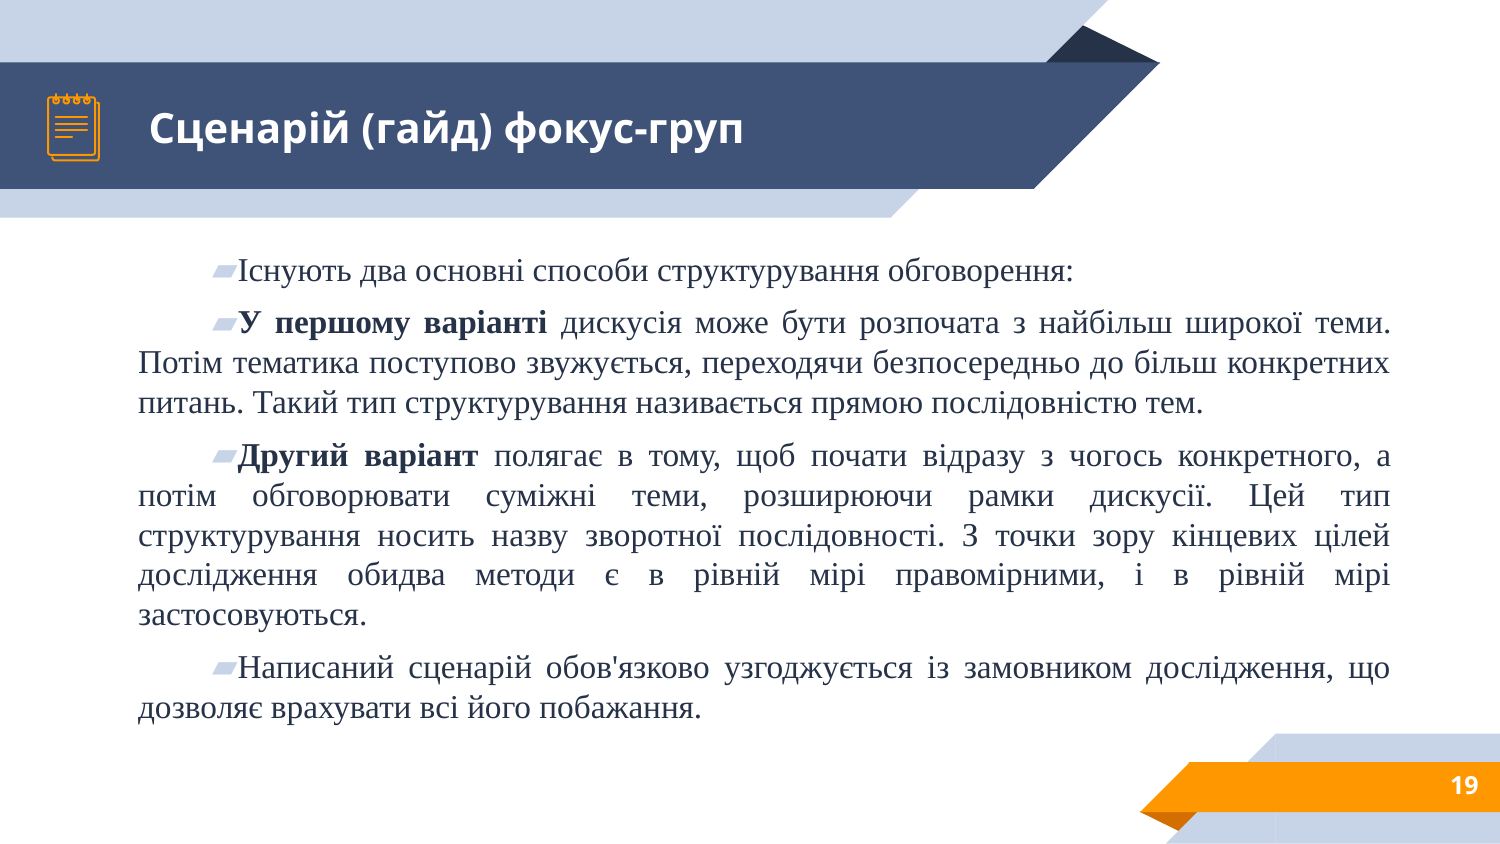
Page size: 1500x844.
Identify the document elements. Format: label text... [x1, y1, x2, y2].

title Сценарій (гайд) фокус-груп [133, 64, 997, 190]
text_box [47, 93, 100, 161]
slide_number 19 [1249, 760, 1494, 813]
list Існують два основні способи структурування обговорення: У першому варіанті дискусія може бути розпочата з найбільш широкої теми. Потім тематика поступово звужується, переходячи безпосередньо до більш конкретних питань. Такий тип структурування називається прямою послідовністю тем. Другий варіант полягає в тому, щоб почати відразу з чогось конкретного, а потім обговорювати суміжні теми, розширюючи рамки дискусії. Цей тип структурування носить назву зворотної послідовності. З точки зору кінцевих цілей дослідження обидва методи є в рівній мірі правомірними, і в рівній мірі застосовуються. Написаний сценарій обов'язково узгоджується із замовником дослідження, що дозволяє врахувати всі його побажання. [48, 233, 1408, 770]
